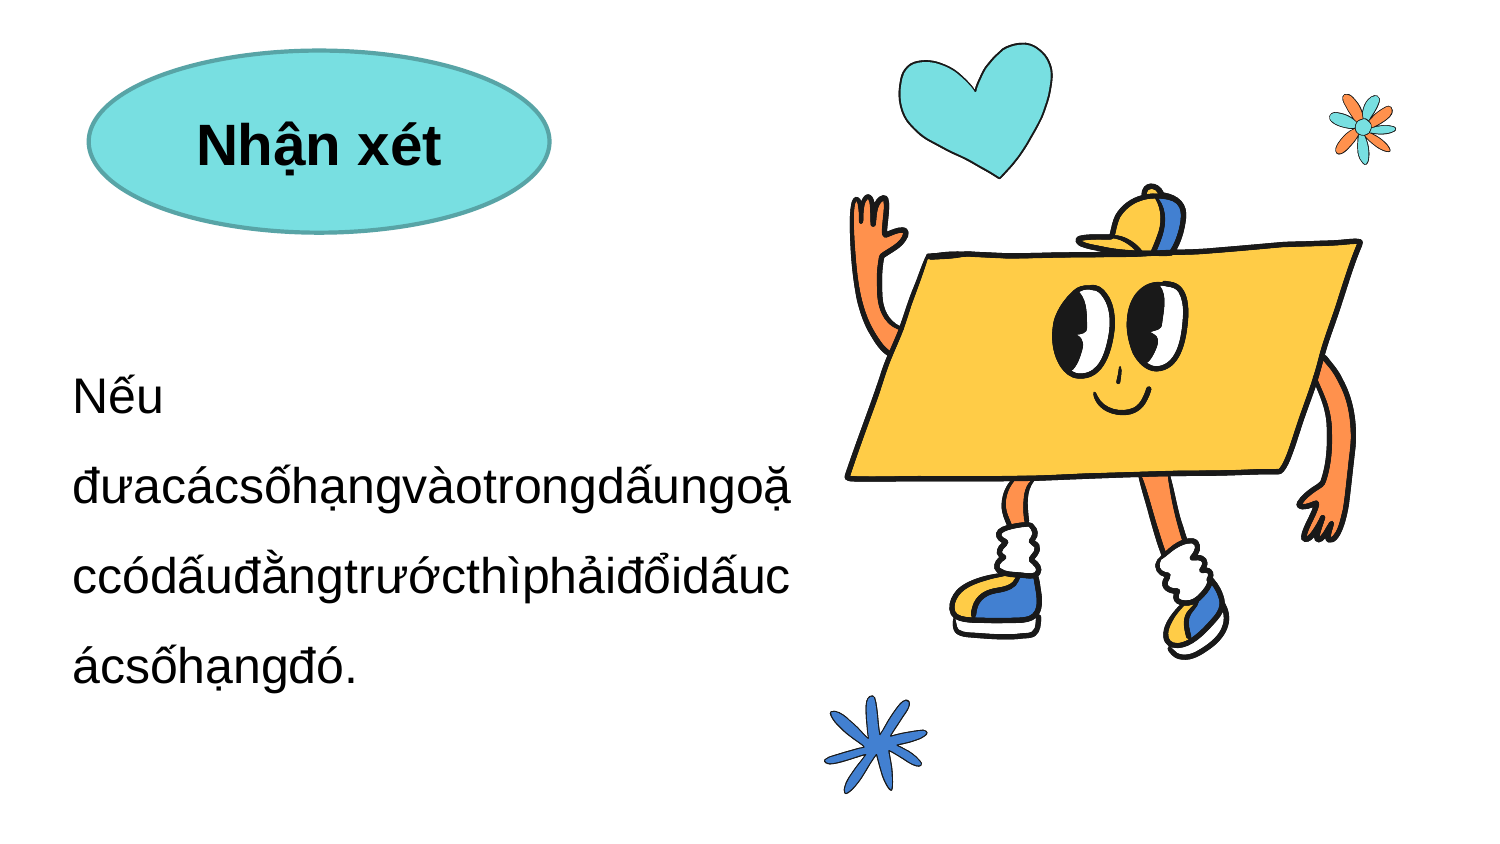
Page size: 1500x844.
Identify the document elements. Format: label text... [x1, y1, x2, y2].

text_box [1343, 94, 1363, 122]
text_box [1329, 112, 1357, 128]
text_box [1370, 125, 1396, 134]
text_box [1336, 128, 1359, 154]
text_box [1369, 106, 1392, 128]
text_box [1358, 134, 1369, 164]
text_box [844, 183, 1364, 661]
text_box Nhận xét [86, 48, 552, 235]
text_box [900, 44, 1051, 178]
text_box [1356, 120, 1371, 134]
text_box [1365, 133, 1390, 152]
text_box [825, 696, 927, 793]
text_box [1362, 95, 1379, 121]
